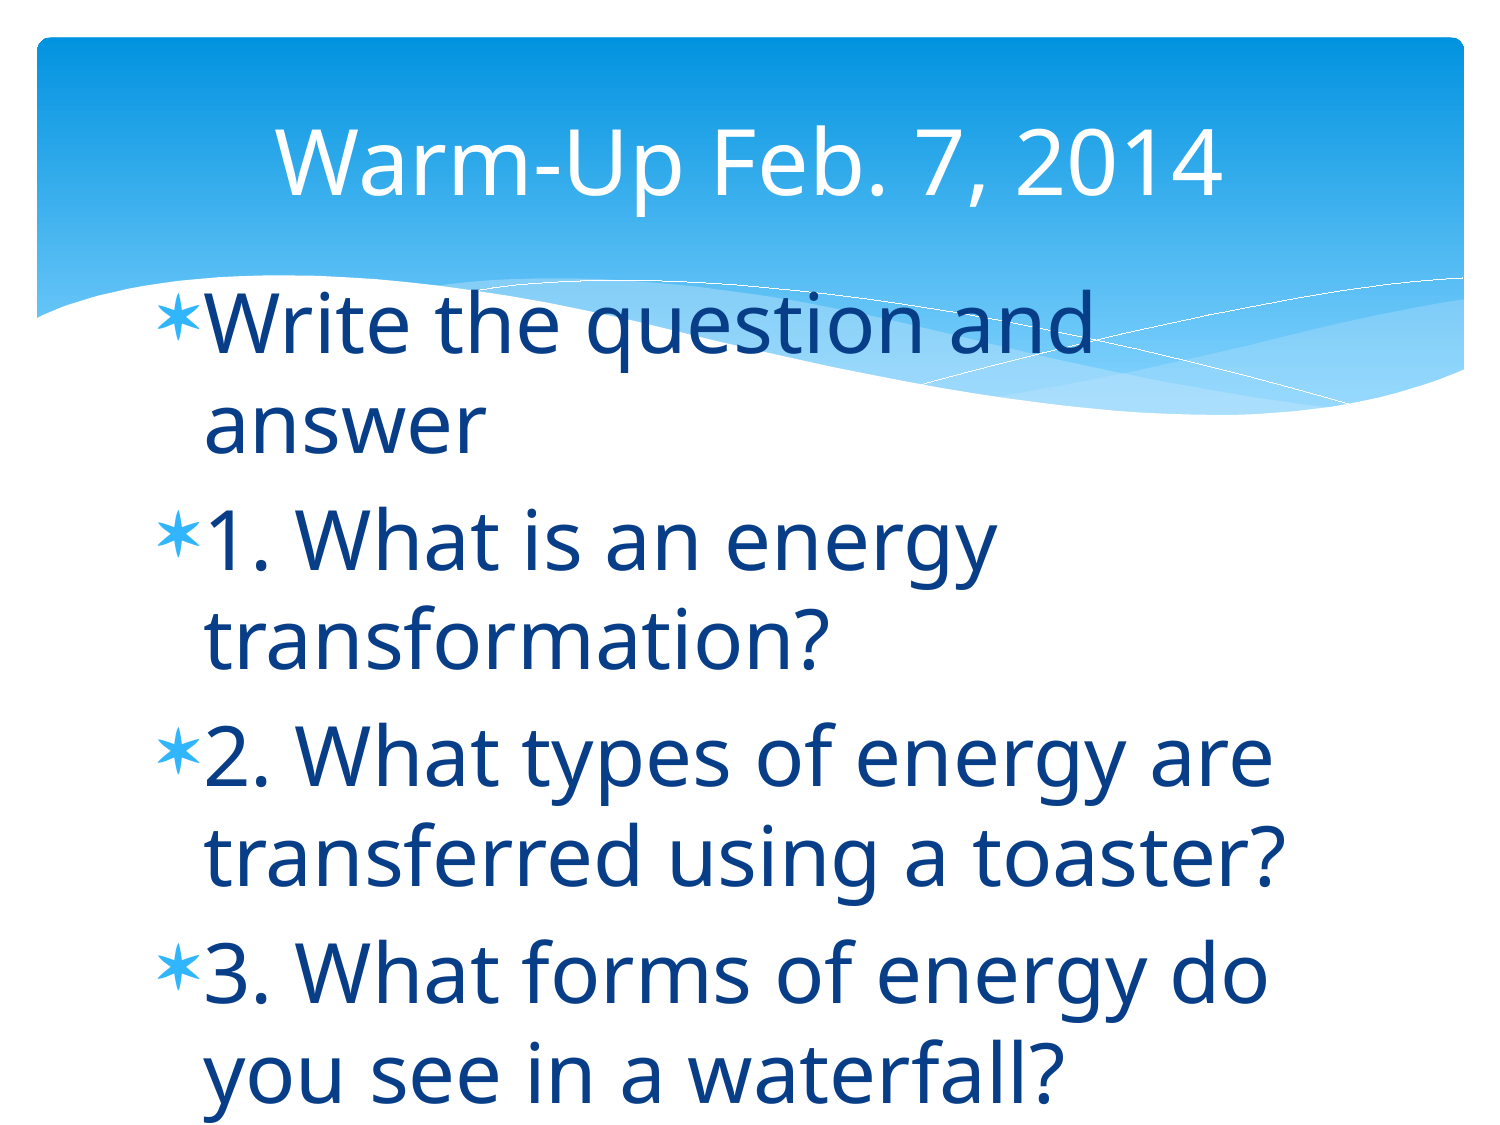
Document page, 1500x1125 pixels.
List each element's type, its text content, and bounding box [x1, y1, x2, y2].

title Warm-Up Feb. 7, 2014 [75, 55, 1425, 261]
list Write the question and answer 1. What is an energy transformation? 2. What types of energy are transferred using a toaster? 3. What forms of energy do you see in a waterfall? [143, 262, 1359, 1005]
